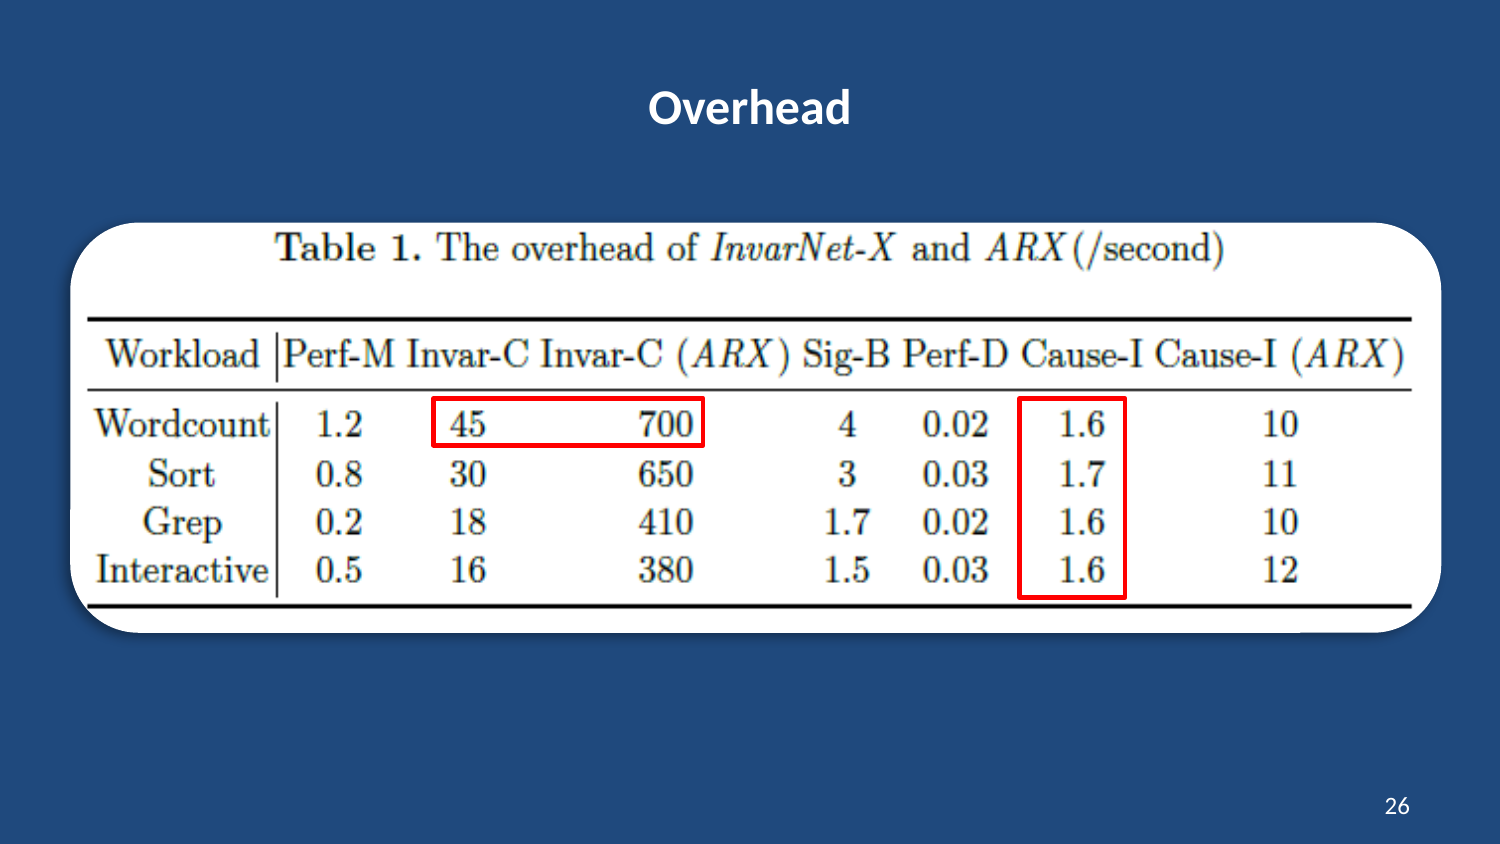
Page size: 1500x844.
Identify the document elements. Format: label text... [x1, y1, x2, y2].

slide_number 26 [1074, 782, 1425, 827]
picture [70, 222, 1442, 633]
title Overhead [75, 33, 1425, 175]
